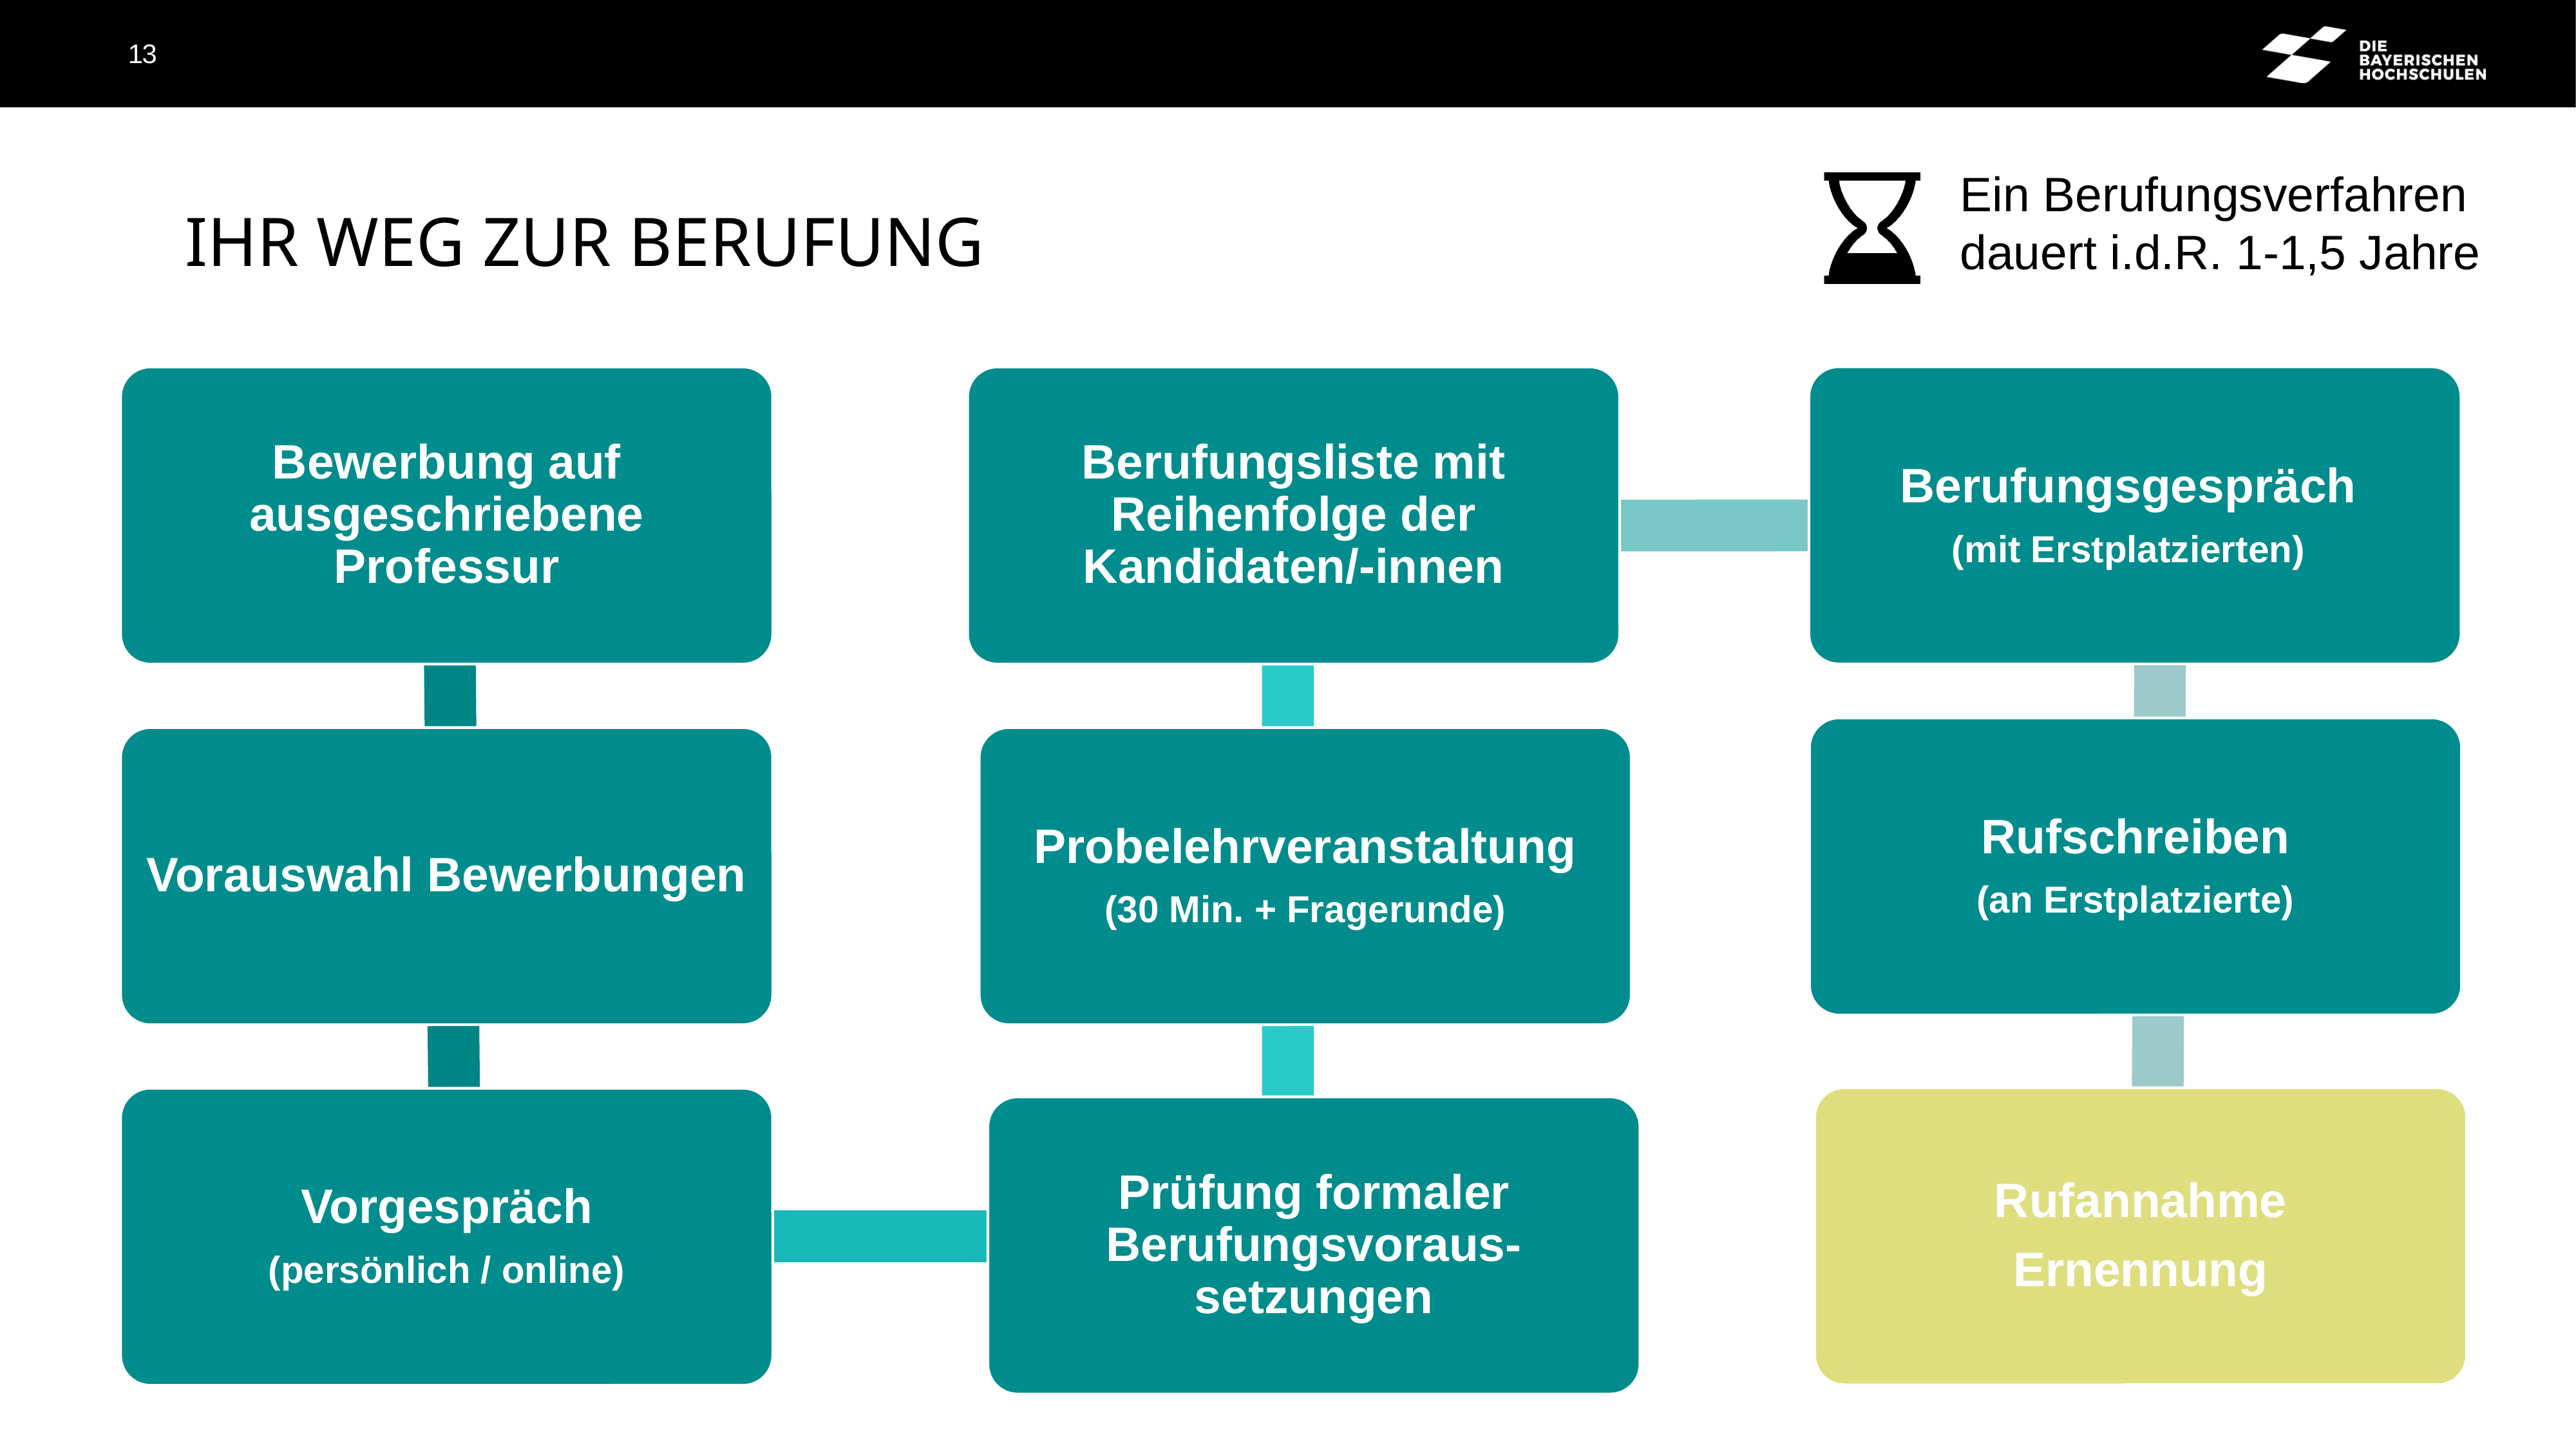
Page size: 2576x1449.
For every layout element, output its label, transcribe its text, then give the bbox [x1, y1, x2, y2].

picture [1790, 161, 1955, 295]
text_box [979, 727, 1632, 1025]
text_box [967, 366, 1620, 665]
text_box [1624, 499, 1805, 552]
text_box [2134, 669, 2186, 716]
text_box Ein Berufungsverfahren dauert i.d.R. 1-1,5 Jahre [1950, 158, 2496, 284]
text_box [987, 1097, 1640, 1394]
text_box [120, 366, 773, 665]
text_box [120, 1088, 773, 1386]
text_box [424, 670, 477, 726]
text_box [1809, 717, 2462, 1016]
picture [2262, 26, 2486, 83]
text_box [120, 727, 773, 1025]
text_box [775, 1210, 984, 1262]
text_box [2132, 1021, 2184, 1086]
text_box [1262, 1031, 1314, 1095]
text_box [1262, 670, 1314, 726]
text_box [1814, 1087, 2467, 1385]
title Ihr Weg zur Berufung [185, 199, 1786, 281]
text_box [1808, 366, 2461, 665]
text_box [427, 1031, 480, 1086]
slide_number 13 [97, 35, 157, 70]
